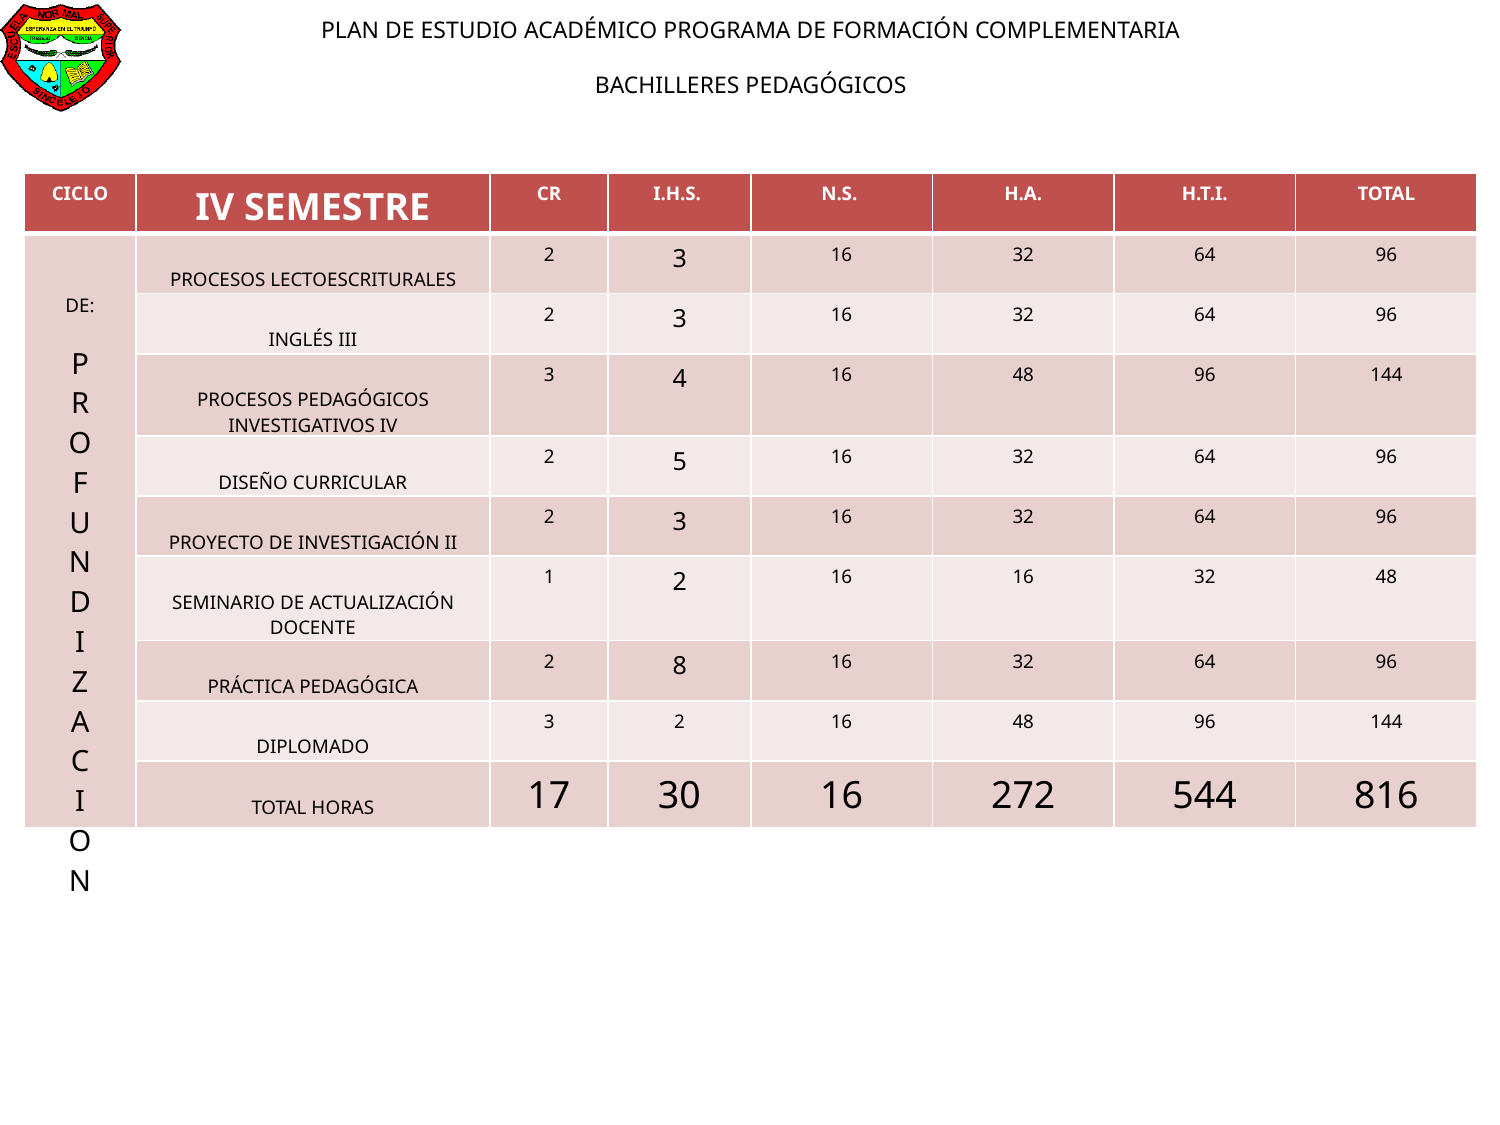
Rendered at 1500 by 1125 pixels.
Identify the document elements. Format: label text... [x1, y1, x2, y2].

table_cell 96 [1296, 497, 1476, 555]
table_cell 8 [609, 641, 750, 700]
table_cell 16 [752, 437, 932, 495]
table_cell 2 [491, 236, 607, 293]
table_cell 2 [491, 641, 607, 700]
table_cell INGLÉS III [137, 294, 489, 353]
table_cell 64 [1115, 294, 1295, 353]
table_cell 2 [609, 702, 750, 760]
table_cell 144 [1296, 355, 1476, 435]
table_header H.T.I. [1115, 174, 1295, 231]
table_cell TOTAL HORAS [137, 762, 489, 827]
table_cell 2 [491, 437, 607, 495]
table_cell 32 [933, 236, 1113, 293]
table_cell 96 [1296, 294, 1476, 353]
table_header N.S. [752, 174, 932, 231]
table_cell 96 [1115, 355, 1295, 435]
table_cell PROCESOS LECTOESCRITURALES [137, 236, 489, 293]
table_cell 16 [933, 557, 1113, 640]
table_header TOTAL [1296, 174, 1476, 231]
table_cell 16 [752, 702, 932, 760]
table_header CR [491, 174, 607, 231]
text_box PLAN DE ESTUDIO ACADÉMICO PROGRAMA DE FORMACIÓN COMPLEMENTARIA BACHILLERES PEDAGÓGICOS [290, 8, 1212, 106]
table_cell 64 [1115, 236, 1295, 293]
table_cell 64 [1115, 497, 1295, 555]
table_cell 3 [609, 497, 750, 555]
table_cell 30 [609, 762, 750, 827]
table_cell 48 [933, 355, 1113, 435]
table_cell 16 [752, 762, 932, 827]
table_cell 32 [1115, 557, 1295, 640]
table_cell 96 [1296, 437, 1476, 495]
table_cell PROCESOS PEDAGÓGICOS INVESTIGATIVOS IV [137, 355, 489, 435]
table_cell 16 [752, 355, 932, 435]
table_cell 32 [933, 641, 1113, 700]
table_cell 32 [933, 497, 1113, 555]
table_cell 32 [933, 437, 1113, 495]
table_cell 5 [609, 437, 750, 495]
table_cell DIPLOMADO [137, 702, 489, 760]
table_cell DE: P R O F U N D I Z A C I O N [25, 236, 135, 827]
table_cell 17 [491, 762, 607, 827]
table_cell PRÁCTICA PEDAGÓGICA [137, 641, 489, 700]
table_cell 3 [609, 294, 750, 353]
table_header H.A. [933, 174, 1113, 231]
table_cell 32 [933, 294, 1113, 353]
table_cell 816 [1296, 762, 1476, 827]
table_cell 16 [752, 497, 932, 555]
table_cell 16 [752, 557, 932, 640]
table_cell 1 [491, 557, 607, 640]
table_cell 2 [491, 294, 607, 353]
table_cell 16 [752, 294, 932, 353]
table_cell 96 [1296, 641, 1476, 700]
table_cell 48 [933, 702, 1113, 760]
table_cell 3 [491, 355, 607, 435]
table_cell 96 [1115, 702, 1295, 760]
table_cell PROYECTO DE INVESTIGACIÓN II [137, 497, 489, 555]
table_cell 16 [752, 641, 932, 700]
table_cell 64 [1115, 437, 1295, 495]
table_cell 2 [491, 497, 607, 555]
table_header CICLO [25, 174, 135, 231]
table_cell 64 [1115, 641, 1295, 700]
table_header I.H.S. [609, 174, 750, 231]
table_cell 2 [609, 557, 750, 640]
table_cell 272 [933, 762, 1113, 827]
table_cell 544 [1115, 762, 1295, 827]
table_header IV SEMESTRE [137, 174, 489, 231]
table_cell SEMINARIO DE ACTUALIZACIÓN DOCENTE [137, 557, 489, 640]
table_cell DISEÑO CURRICULAR [137, 437, 489, 495]
table_cell 16 [752, 236, 932, 293]
picture [0, 3, 122, 112]
table_cell 3 [609, 236, 750, 293]
table_cell 3 [491, 702, 607, 760]
table_cell 48 [1296, 557, 1476, 640]
table_cell 4 [609, 355, 750, 435]
table_cell 144 [1296, 702, 1476, 760]
table_cell 96 [1296, 236, 1476, 293]
